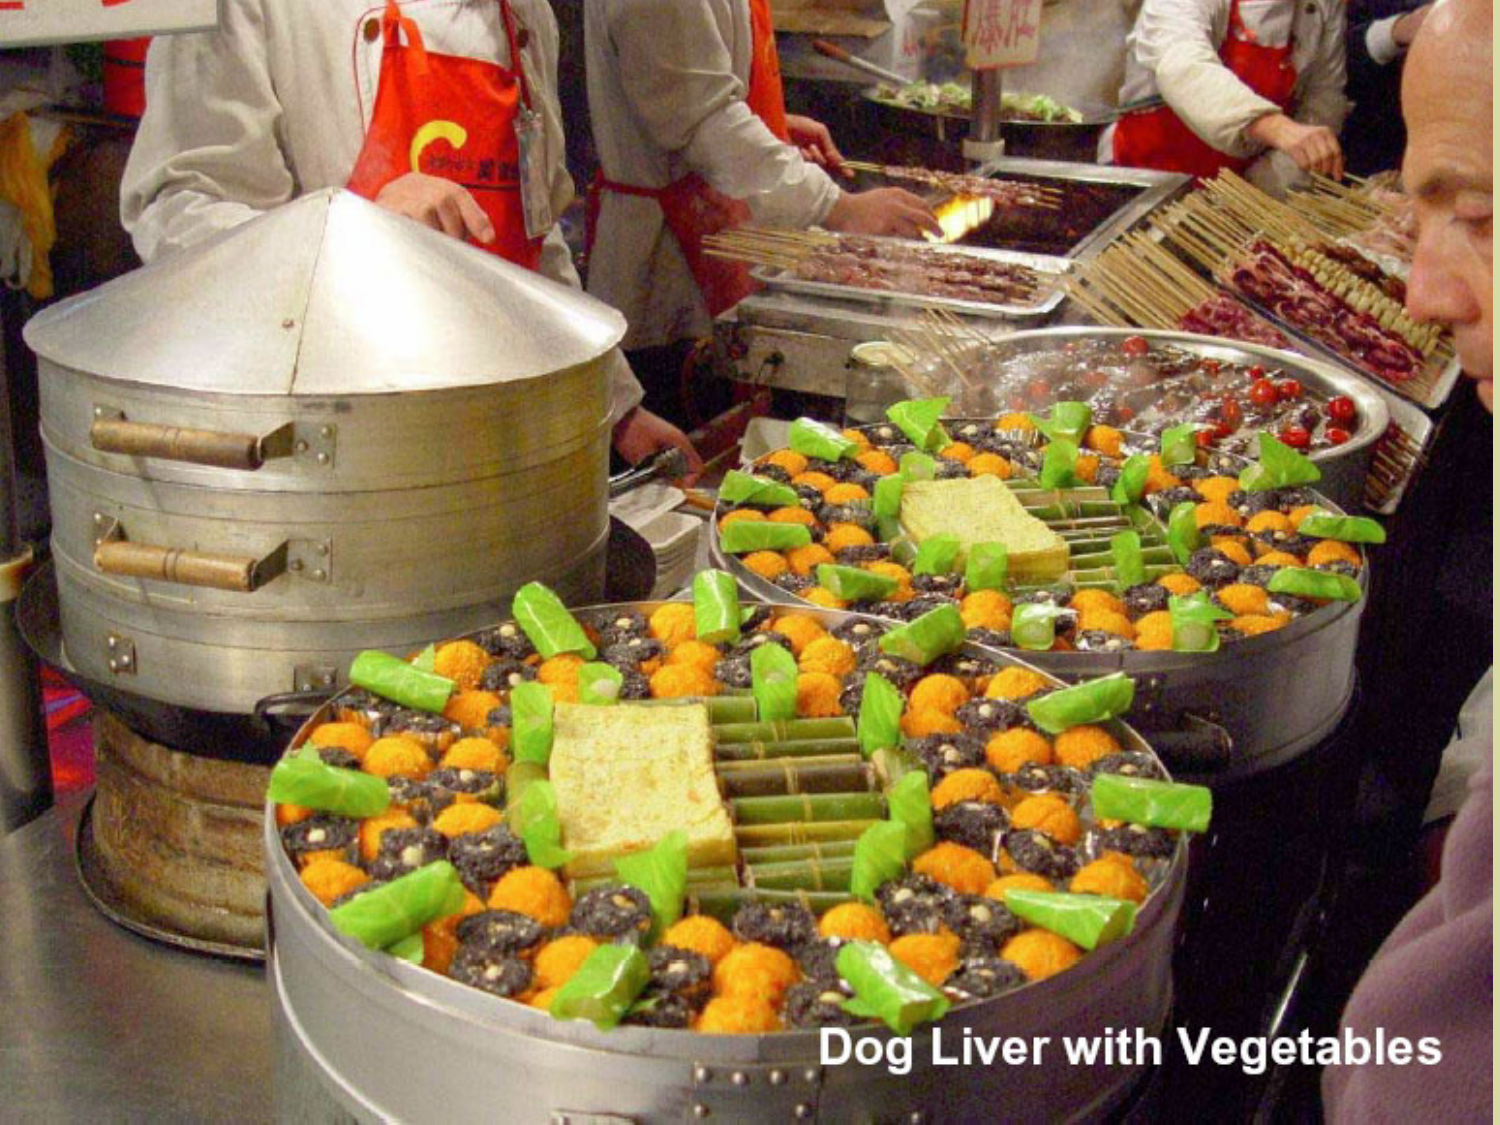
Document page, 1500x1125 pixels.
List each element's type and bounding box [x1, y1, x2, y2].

list [0, 0, 1494, 1125]
picture [1494, 0, 1500, 1125]
